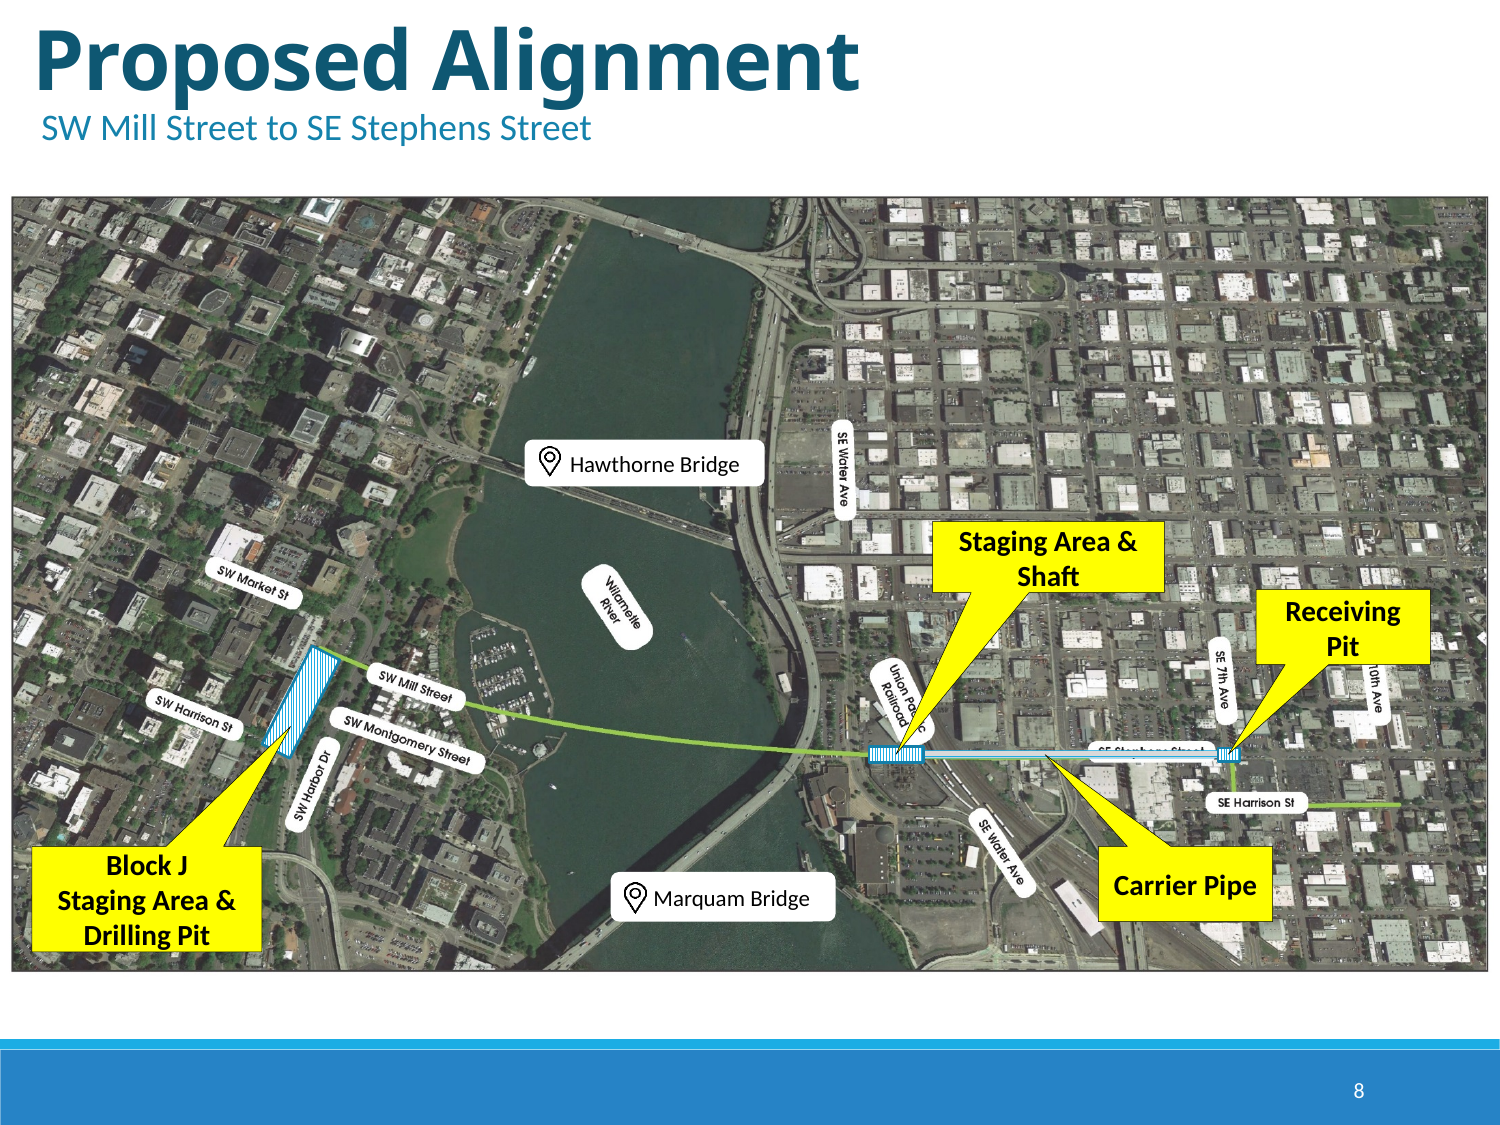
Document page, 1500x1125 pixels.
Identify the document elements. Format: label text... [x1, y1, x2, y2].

text_box SW Mill Street to SE Stephens Street [26, 95, 608, 156]
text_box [610, 876, 837, 923]
slide_number 8 [1218, 1059, 1380, 1120]
text_box [374, 989, 1125, 1114]
picture [0, 190, 1498, 981]
text_box Proposed Alignment [0, 16, 1478, 106]
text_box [524, 439, 766, 486]
